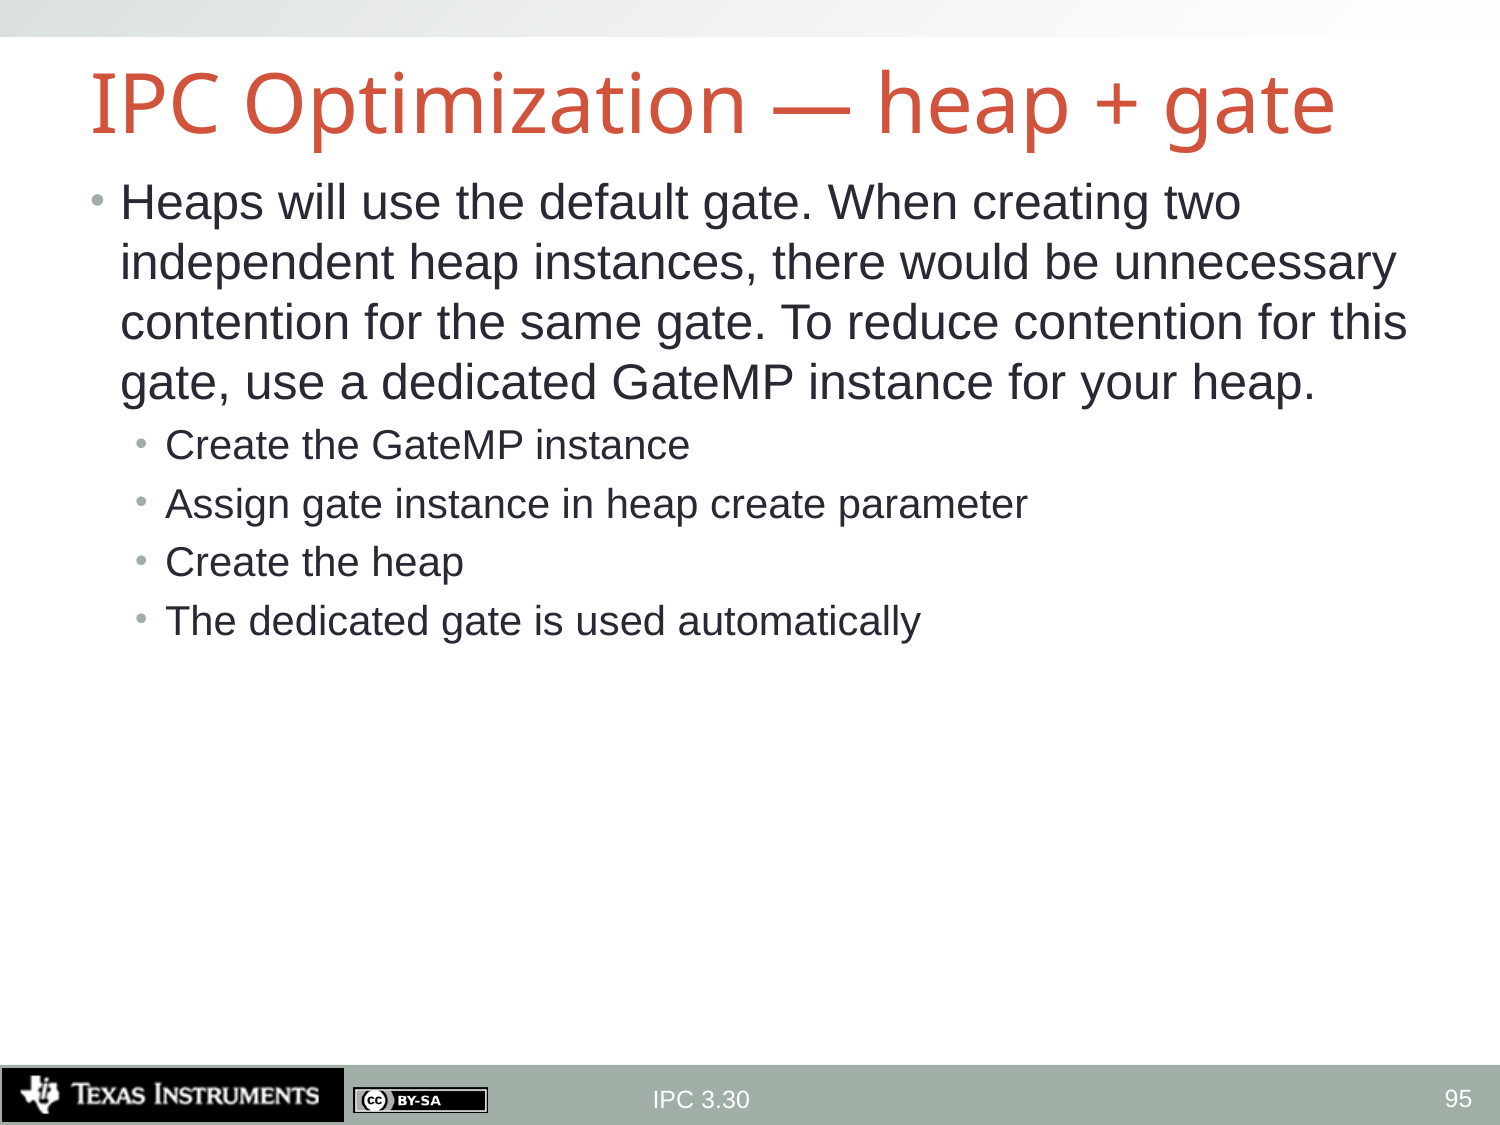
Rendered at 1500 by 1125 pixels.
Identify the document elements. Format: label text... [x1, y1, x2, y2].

picture [353, 1087, 488, 1113]
picture [2, 1068, 344, 1122]
footer IPC 3.30 [637, 1071, 1312, 1125]
list Heaps will use the default gate. When creating two independent heap instances, there would be unnecessary contention for the same gate. To reduce contention for this gate, use a dedicated GateMP instance for your heap. Create the GateMP instance Assign gate instance in heap create parameter Create the heap The dedicated gate is used automatically [75, 162, 1425, 963]
title IPC Optimization — heap + gate [75, 37, 1425, 162]
slide_number 95 [1312, 1071, 1488, 1125]
